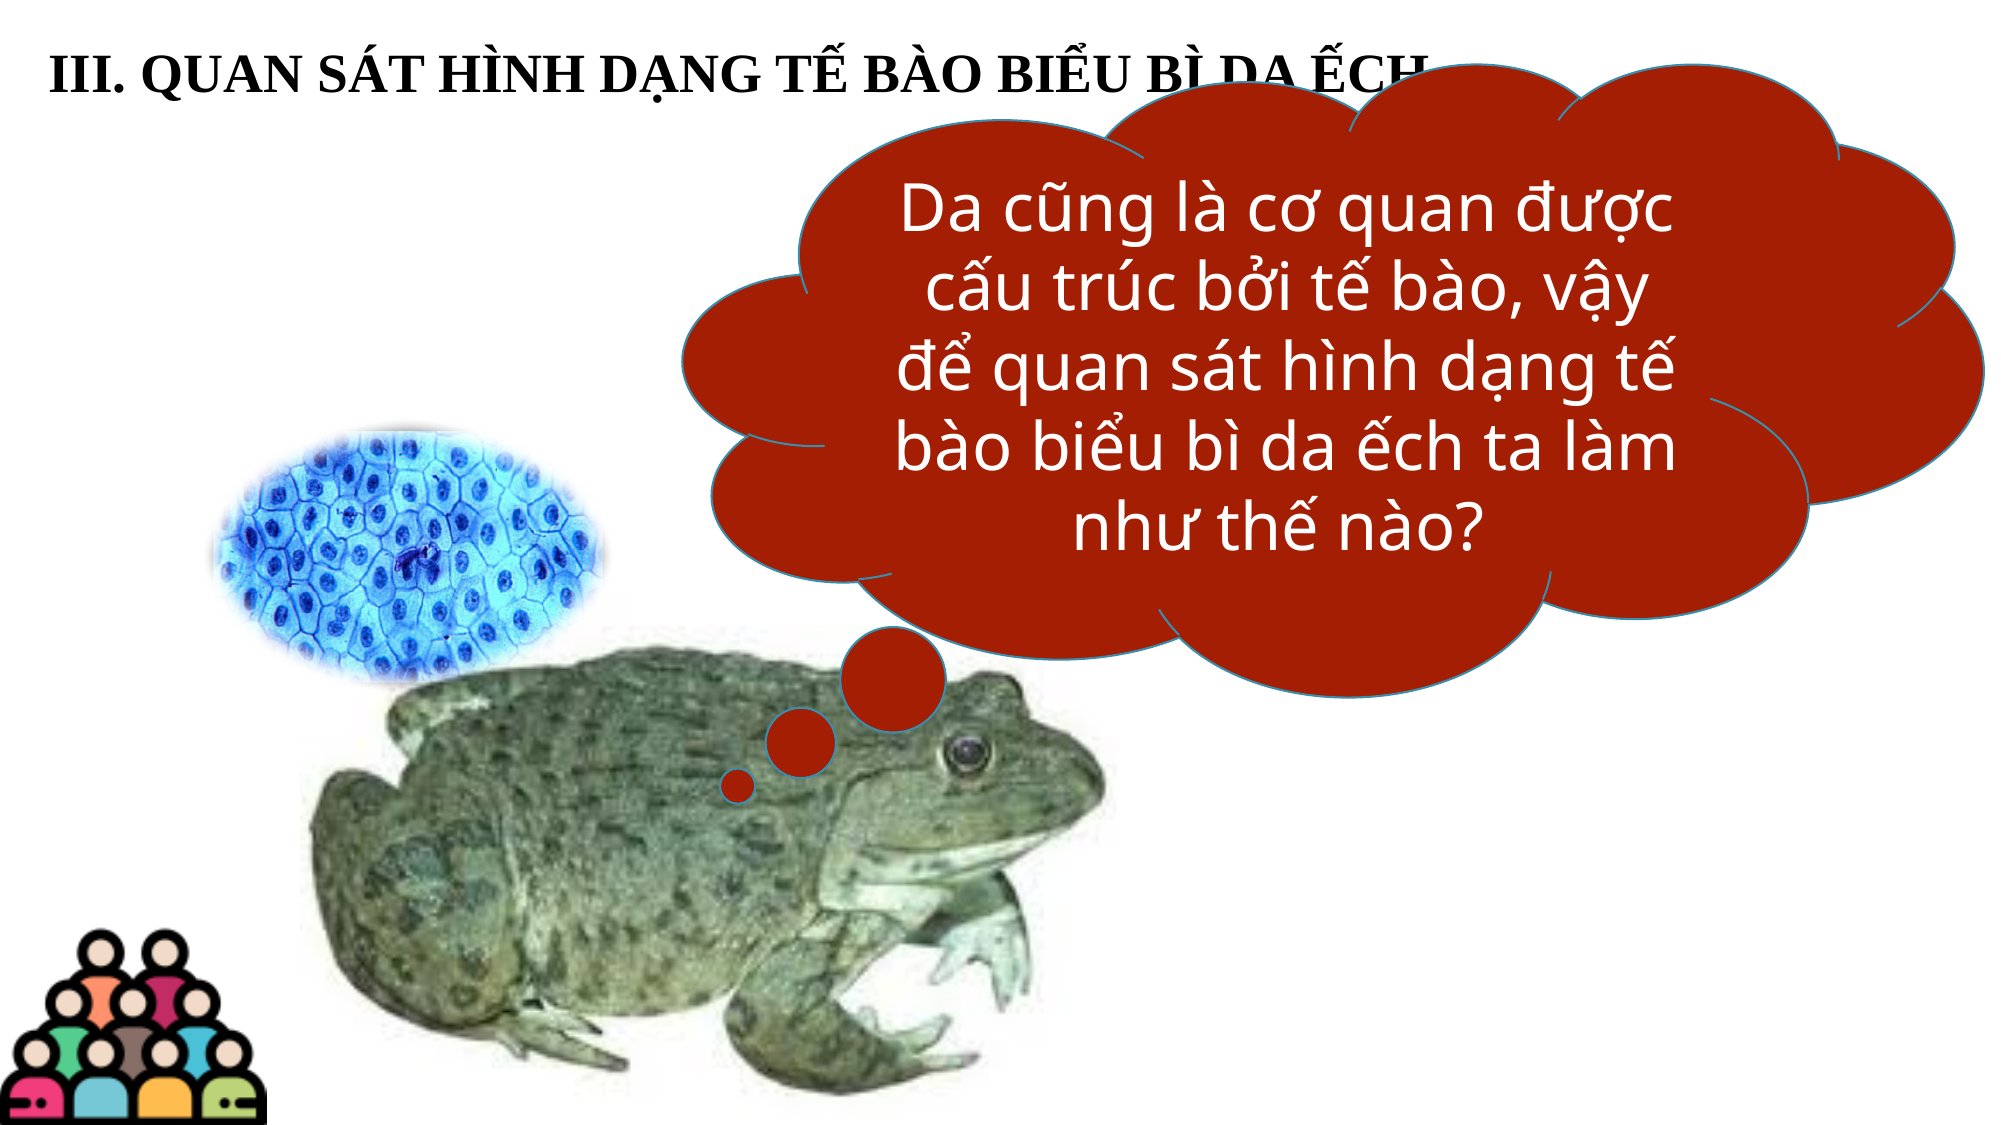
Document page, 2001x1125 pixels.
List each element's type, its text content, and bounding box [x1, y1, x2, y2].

text_box Da cũng là cơ quan được cấu trúc bởi tế bào, vậy để quan sát hình dạng tế bào biểu bì da ếch ta làm như thế nào? [681, 63, 1985, 699]
picture [0, 895, 267, 1125]
picture [199, 416, 1117, 1118]
text_box III. QUAN SÁT HÌNH DẠNG TẾ BÀO BIỂU BÌ DA ẾCH [33, 29, 1934, 111]
